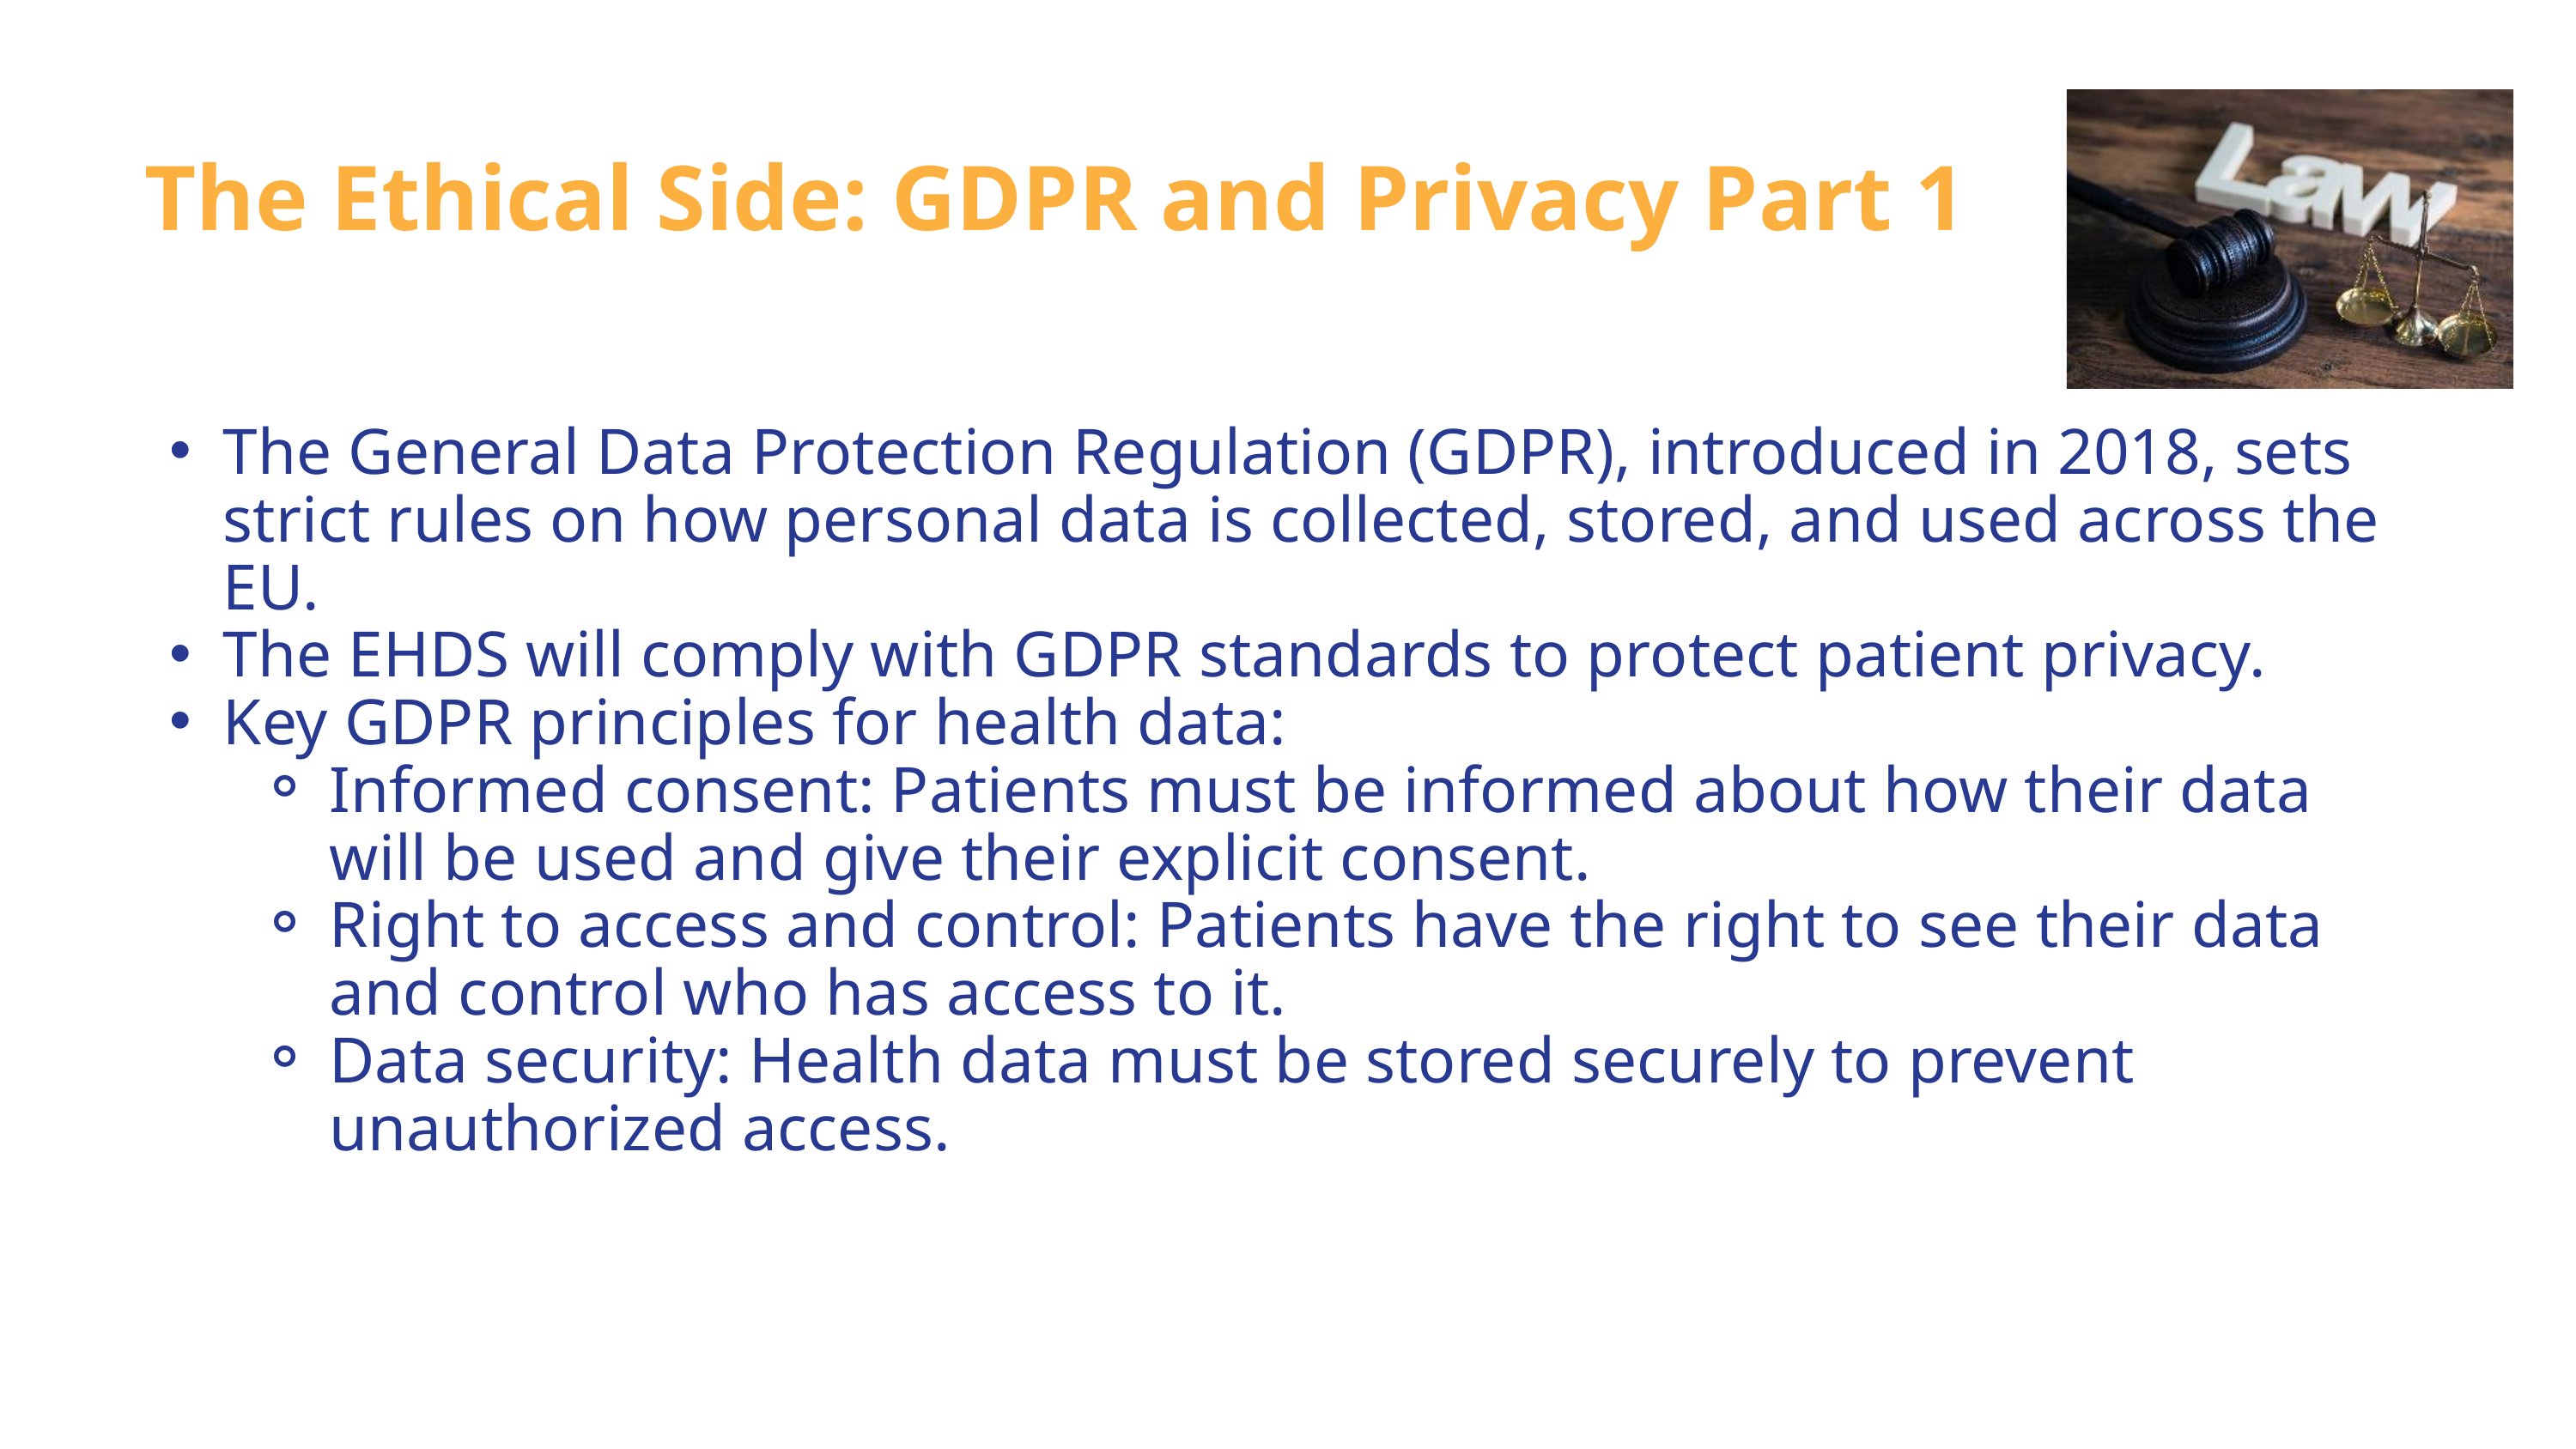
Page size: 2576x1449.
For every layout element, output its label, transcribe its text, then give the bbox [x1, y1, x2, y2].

text_box [2066, 249, 2514, 389]
text_box The Ethical Side: GDPR and Privacy Part 1 [144, 151, 2576, 249]
text_box The General Data Protection Regulation (GDPR), introduced in 2018, sets strict rules on how personal data is collected, stored, and used across the EU. The EHDS will comply with GDPR standards to protect patient privacy. Key GDPR principles for health data: Informed consent: Patients must be informed about how their data will be used and give their explicit consent. Right to access and control: Patients have the right to see their data and control who has access to it. Data security: Health data must be stored securely to prevent unauthorized access. [116, 419, 2415, 1231]
text_box [2066, 89, 2514, 151]
